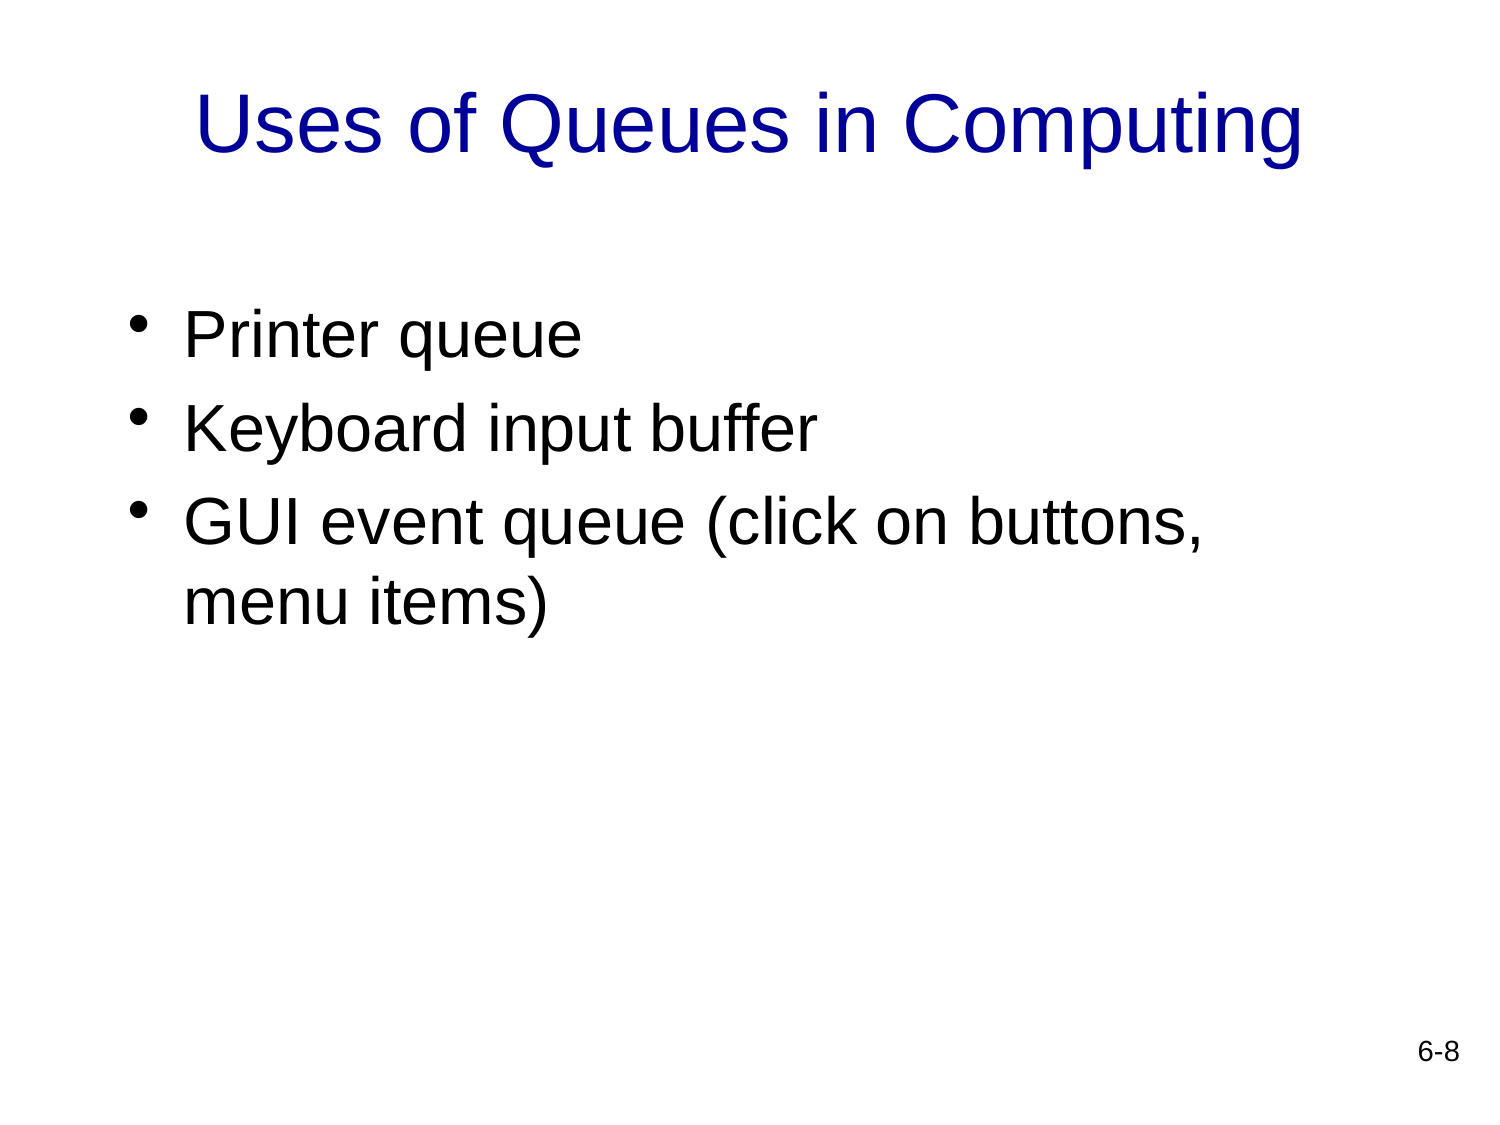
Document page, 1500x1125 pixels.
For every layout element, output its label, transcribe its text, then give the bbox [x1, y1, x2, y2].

slide_number 6-8 [1162, 1024, 1476, 1101]
list Printer queue Keyboard input buffer GUI event queue (click on buttons, menu items) [112, 283, 1388, 1001]
title Uses of Queues in Computing [112, 24, 1388, 213]
